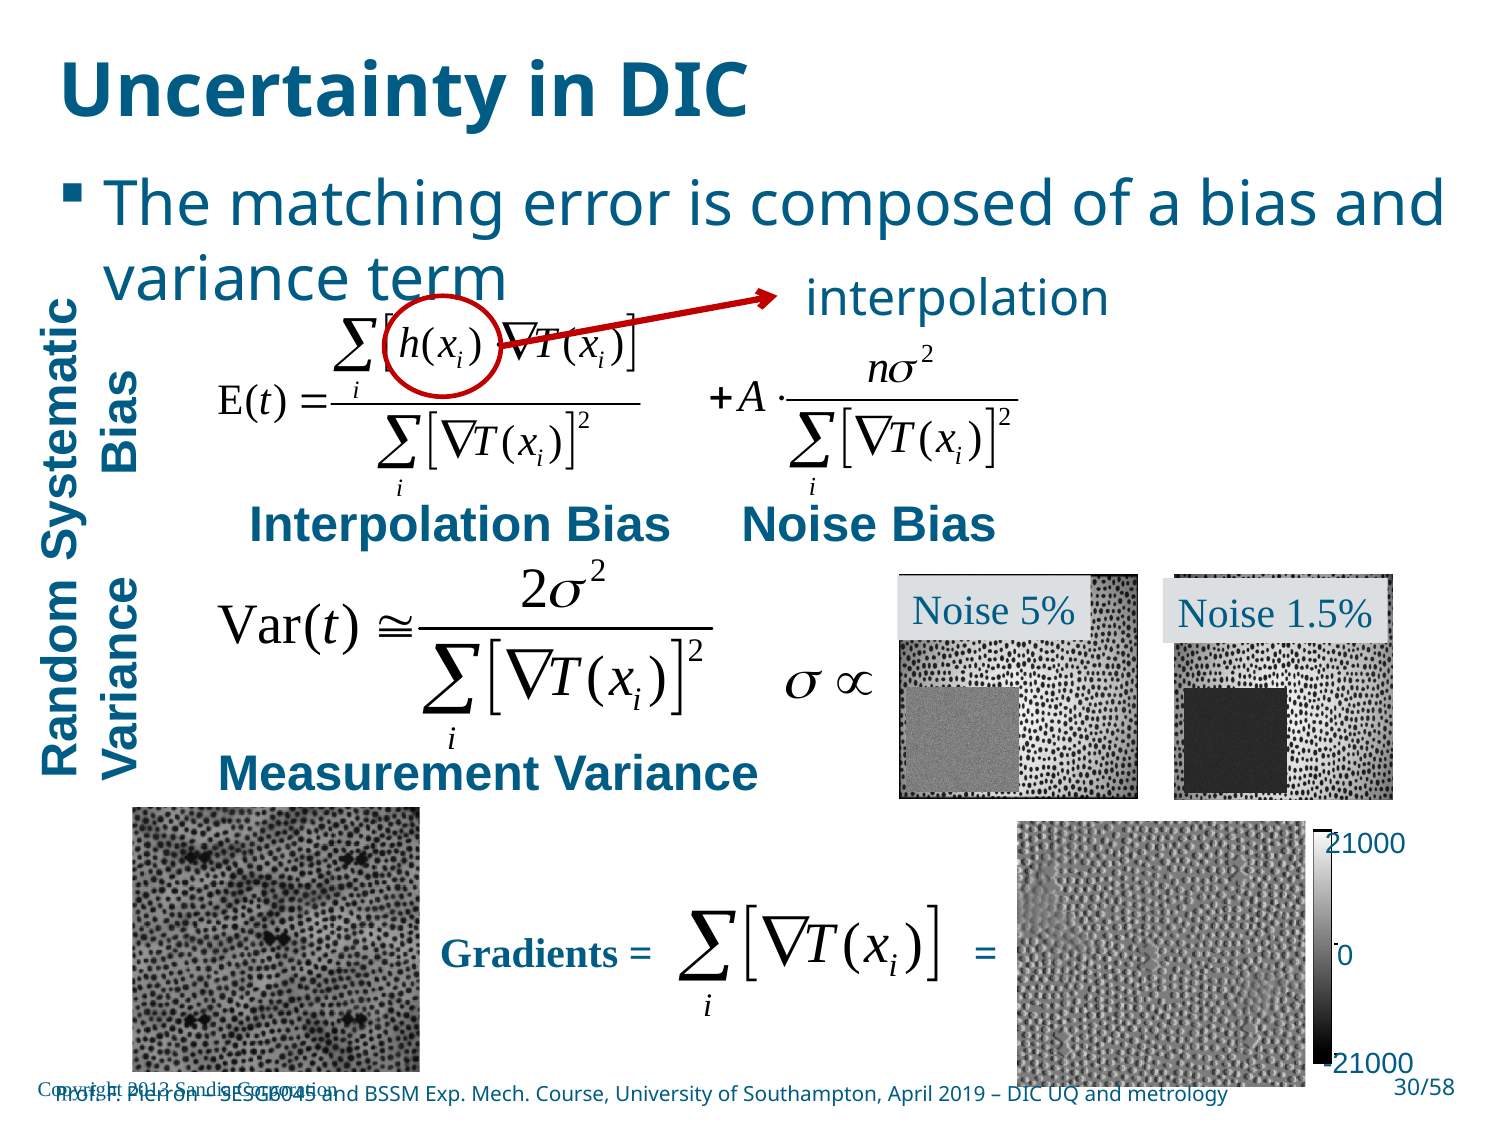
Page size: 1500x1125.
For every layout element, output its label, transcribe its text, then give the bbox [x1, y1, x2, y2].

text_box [1016, 816, 1407, 1087]
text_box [1173, 573, 1393, 801]
title Uncertainty in DIC [58, 1, 1454, 132]
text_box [899, 573, 1138, 800]
text_box interpolation [791, 257, 1127, 333]
text_box Systematic Bias [18, 268, 154, 561]
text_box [701, 331, 1029, 506]
text_box [404, 295, 481, 308]
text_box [210, 309, 649, 506]
text_box Interpolation Bias [234, 484, 687, 541]
list The matching error is composed of a bias and variance term [58, 162, 1455, 1062]
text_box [669, 900, 954, 1029]
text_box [208, 542, 722, 762]
text_box Noise Bias [726, 513, 1012, 559]
text_box Gradients = [424, 918, 664, 984]
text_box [777, 660, 886, 713]
picture [132, 807, 420, 1073]
text_box Measurement Variance [202, 732, 775, 808]
footer Prof. F. Pierron – SESG6045 and BSSM Exp. Mech. Course, University of Southampton, April 2019 – DIC UQ and metrology [55, 1074, 1370, 1106]
text_box Random Variance [18, 561, 154, 797]
text_box = [959, 918, 1011, 984]
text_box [500, 295, 778, 347]
text_box Copyright 2013 Sandia Corporation [22, 1067, 353, 1108]
slide_number 30/58 [1365, 1078, 1456, 1104]
